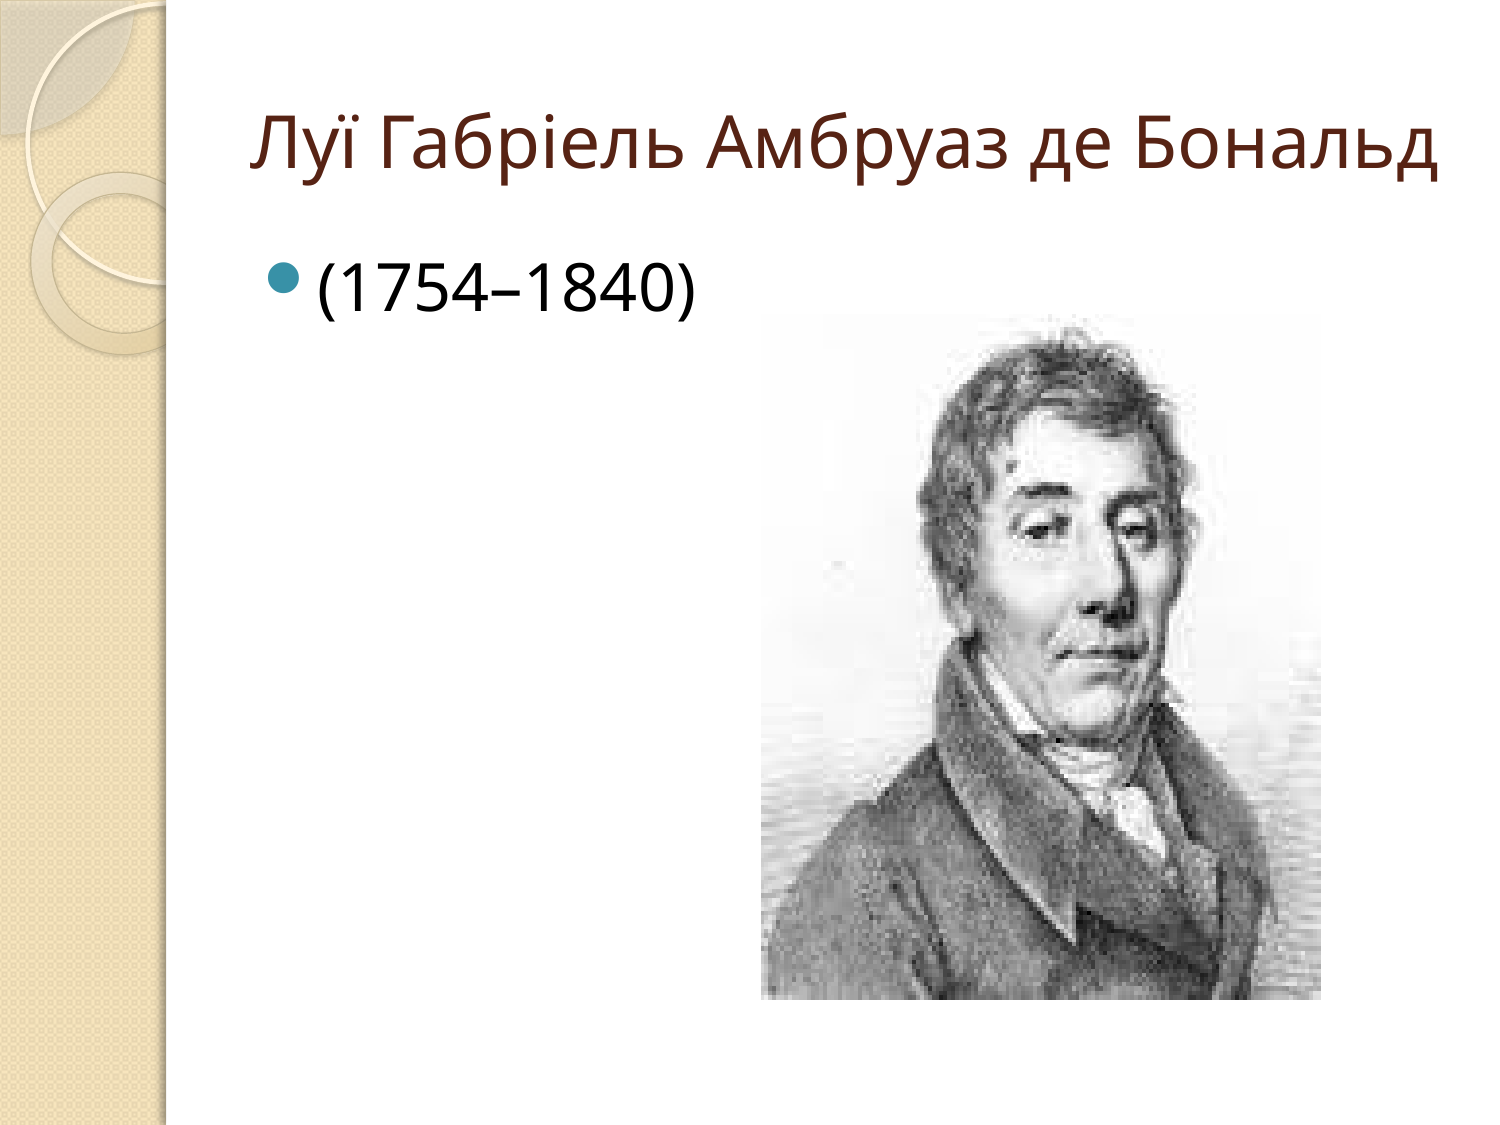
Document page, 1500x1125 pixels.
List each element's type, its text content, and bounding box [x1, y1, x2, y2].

list (1754–1840) [235, 237, 1466, 1025]
title Луї Габріель Амбруаз де Бональд [235, 45, 1466, 233]
picture [761, 314, 1321, 1000]
